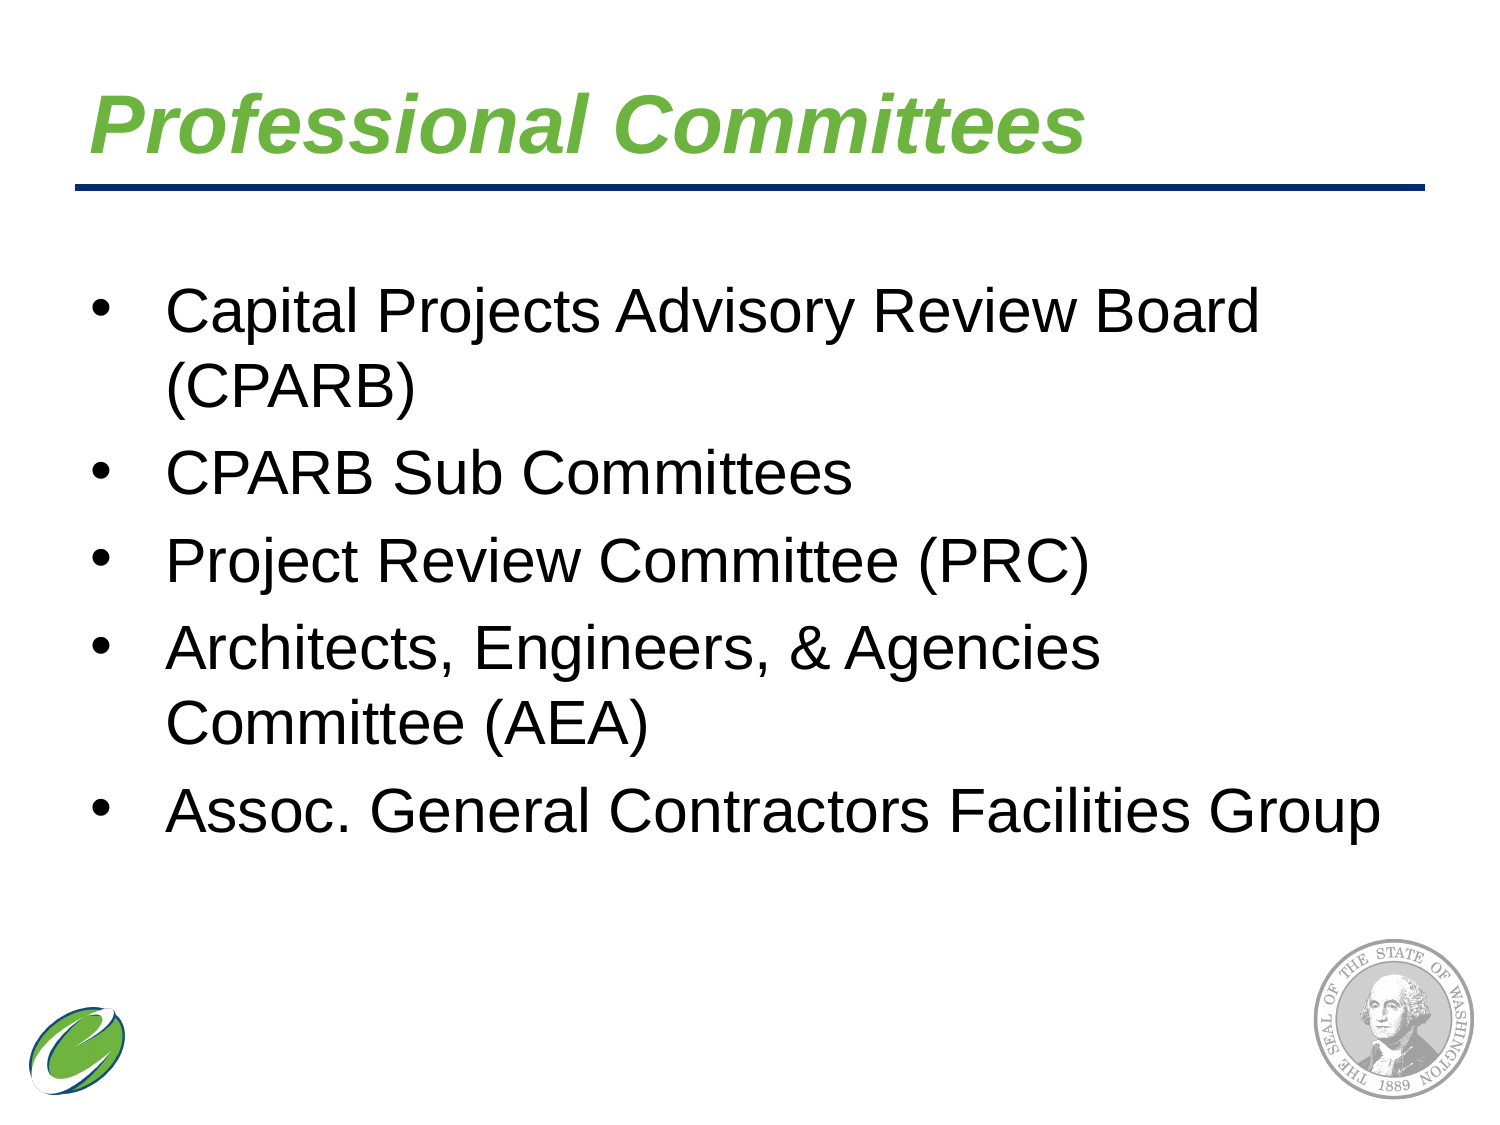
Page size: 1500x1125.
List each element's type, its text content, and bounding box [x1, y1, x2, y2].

picture [1312, 937, 1475, 1100]
picture [29, 1007, 126, 1095]
list Capital Projects Advisory Review Board (CPARB) CPARB Sub Committees Project Review Committee (PRC) Architects, Engineers, & Agencies Committee (AEA) Assoc. General Contractors Facilities Group [75, 262, 1425, 1013]
title Professional Committees [75, 62, 1425, 175]
